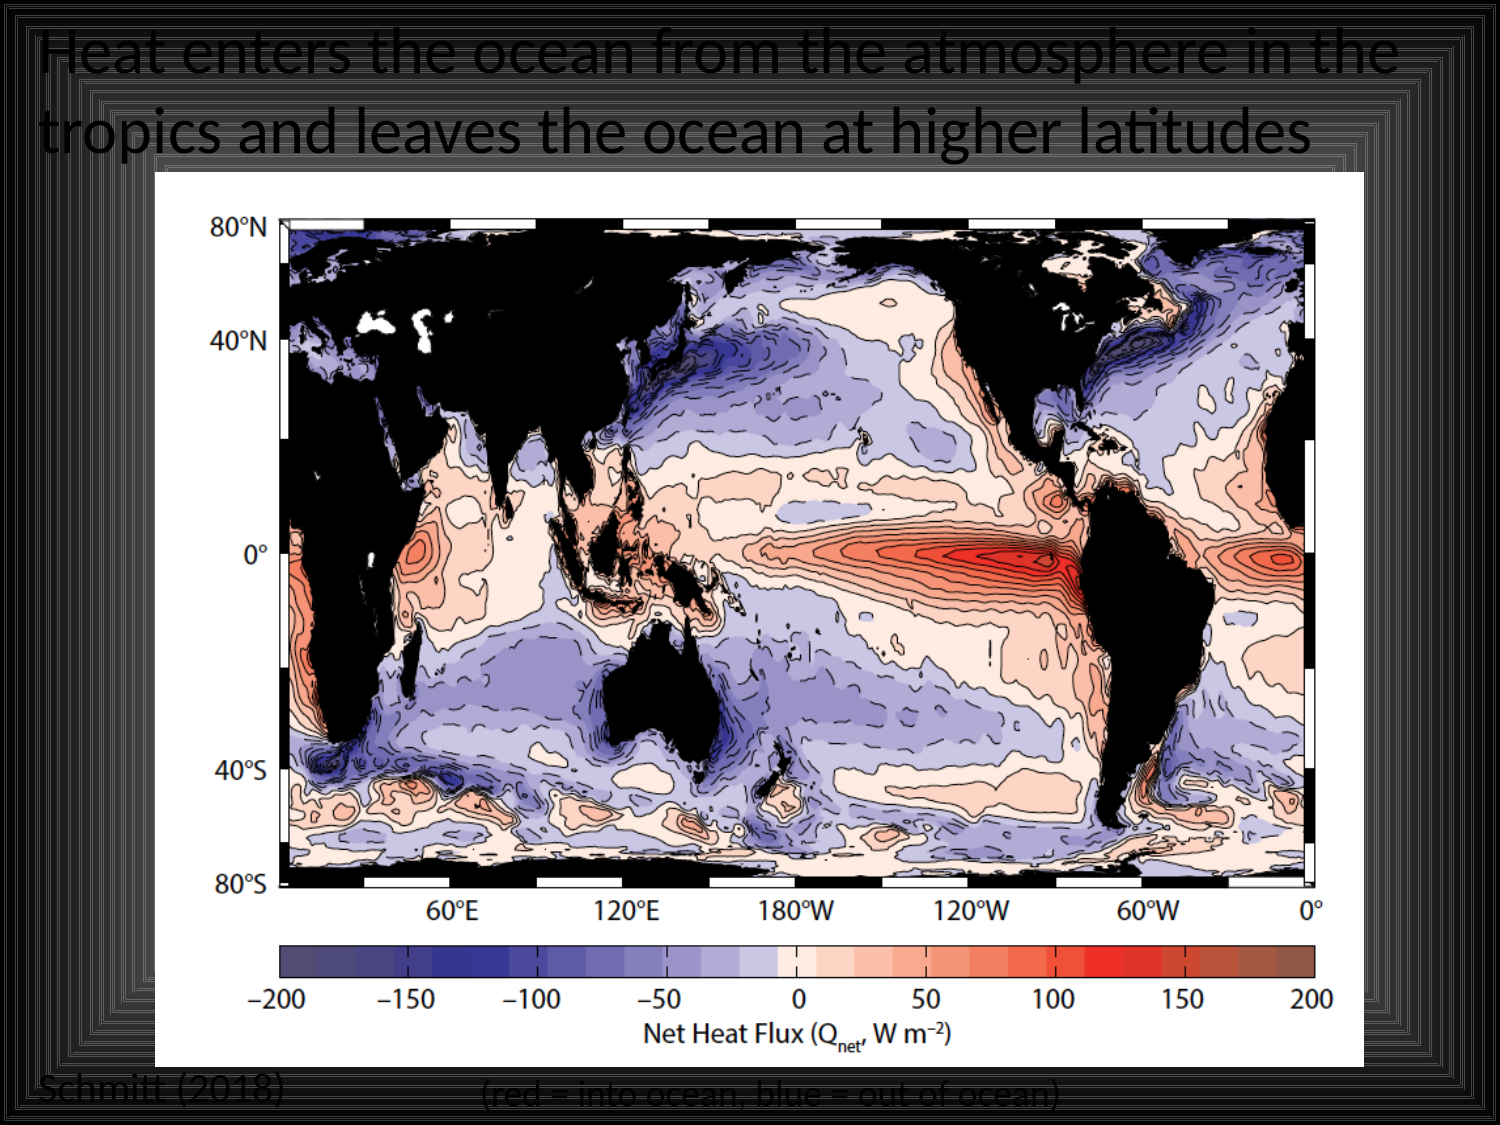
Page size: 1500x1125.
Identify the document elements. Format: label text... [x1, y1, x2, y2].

text_box (red = into ocean, blue = out of ocean) [464, 1075, 1077, 1122]
text_box Schmitt (2018) [23, 1053, 302, 1119]
picture [155, 171, 1365, 1067]
text_box Heat enters the ocean from the atmosphere in the tropics and leaves the ocean at higher latitudes [23, 0, 1477, 175]
